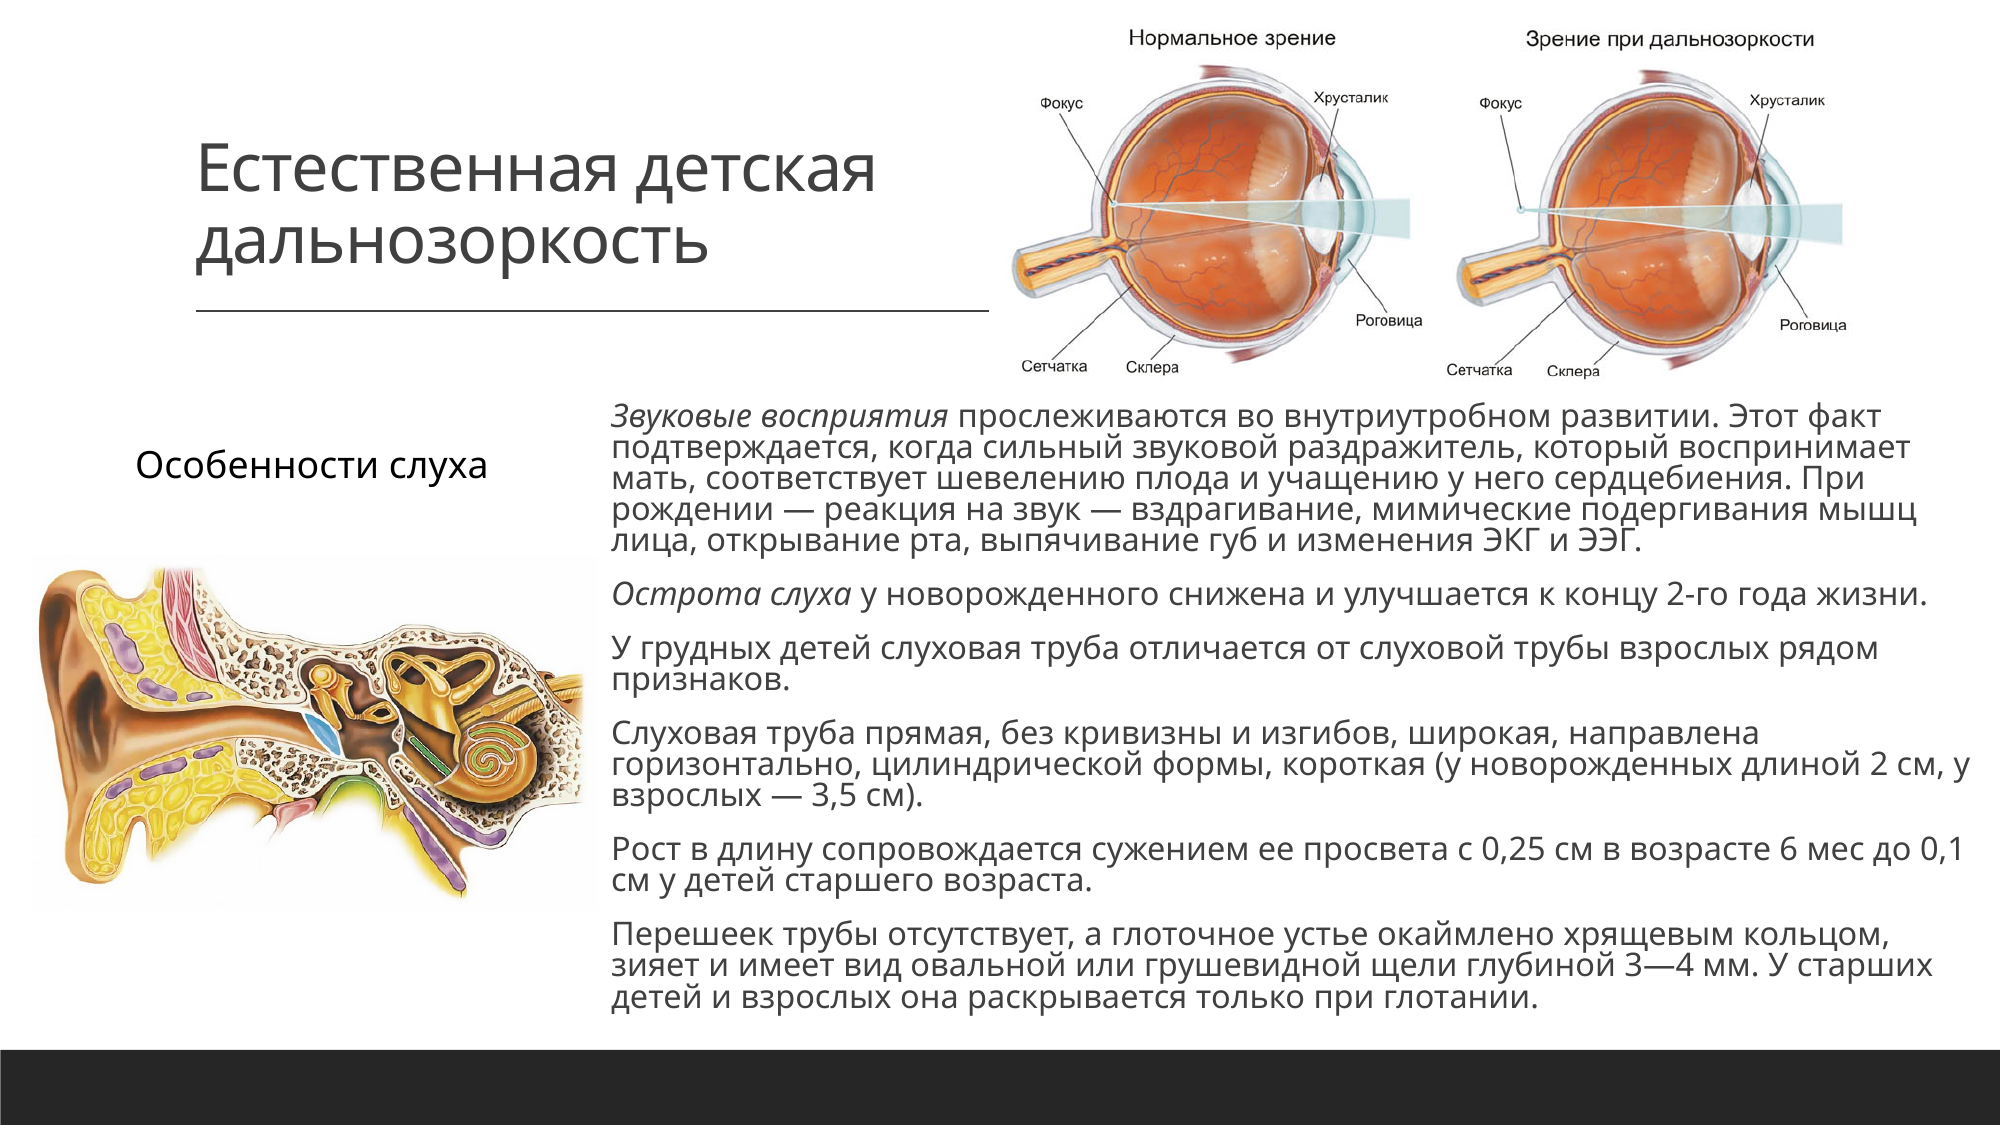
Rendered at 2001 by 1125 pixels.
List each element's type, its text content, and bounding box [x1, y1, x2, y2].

list Звуковые восприятия прослеживаются во внутриутробном развитии. Этот факт подтверждается, когда сильный звуковой раздражитель, который воспринимает мать, соответствует шевелению плода и учащению у него сердцебиения. При рождении — реакция на звук — вздрагивание, мимические подергивания мышц лица, открывание рта, выпячивание губ и изменения ЭКГ и ЭЭГ. Острота слуха у новорожденного снижена и улучшается к концу 2-го года жизни. У грудных детей слуховая труба отличается от слуховой трубы взрослых рядом признаков. Слуховая труба прямая, без кривизны и изгибов, широкая, направлена горизонтально, цилиндрической формы, короткая (у новорожденных длиной 2 см, у взрослых — 3,5 см). Рост в длину сопровождается сужением ее просвета с 0,25 см в возрасте 6 мес до 0,1 см у детей старшего возраста. Перешеек трубы отсутствует, а глоточное устье окаймлено хрящевым кольцом, зияет и имеет вид овальной или грушевидной щели глубиной 3—4 мм. У старших детей и взрослых она раскрывается только при глотании. [597, 394, 1980, 1030]
title Естественная детская дальнозоркость [180, 47, 933, 285]
text_box Особенности слуха [120, 433, 504, 494]
picture [988, 20, 1856, 392]
picture [31, 554, 598, 911]
